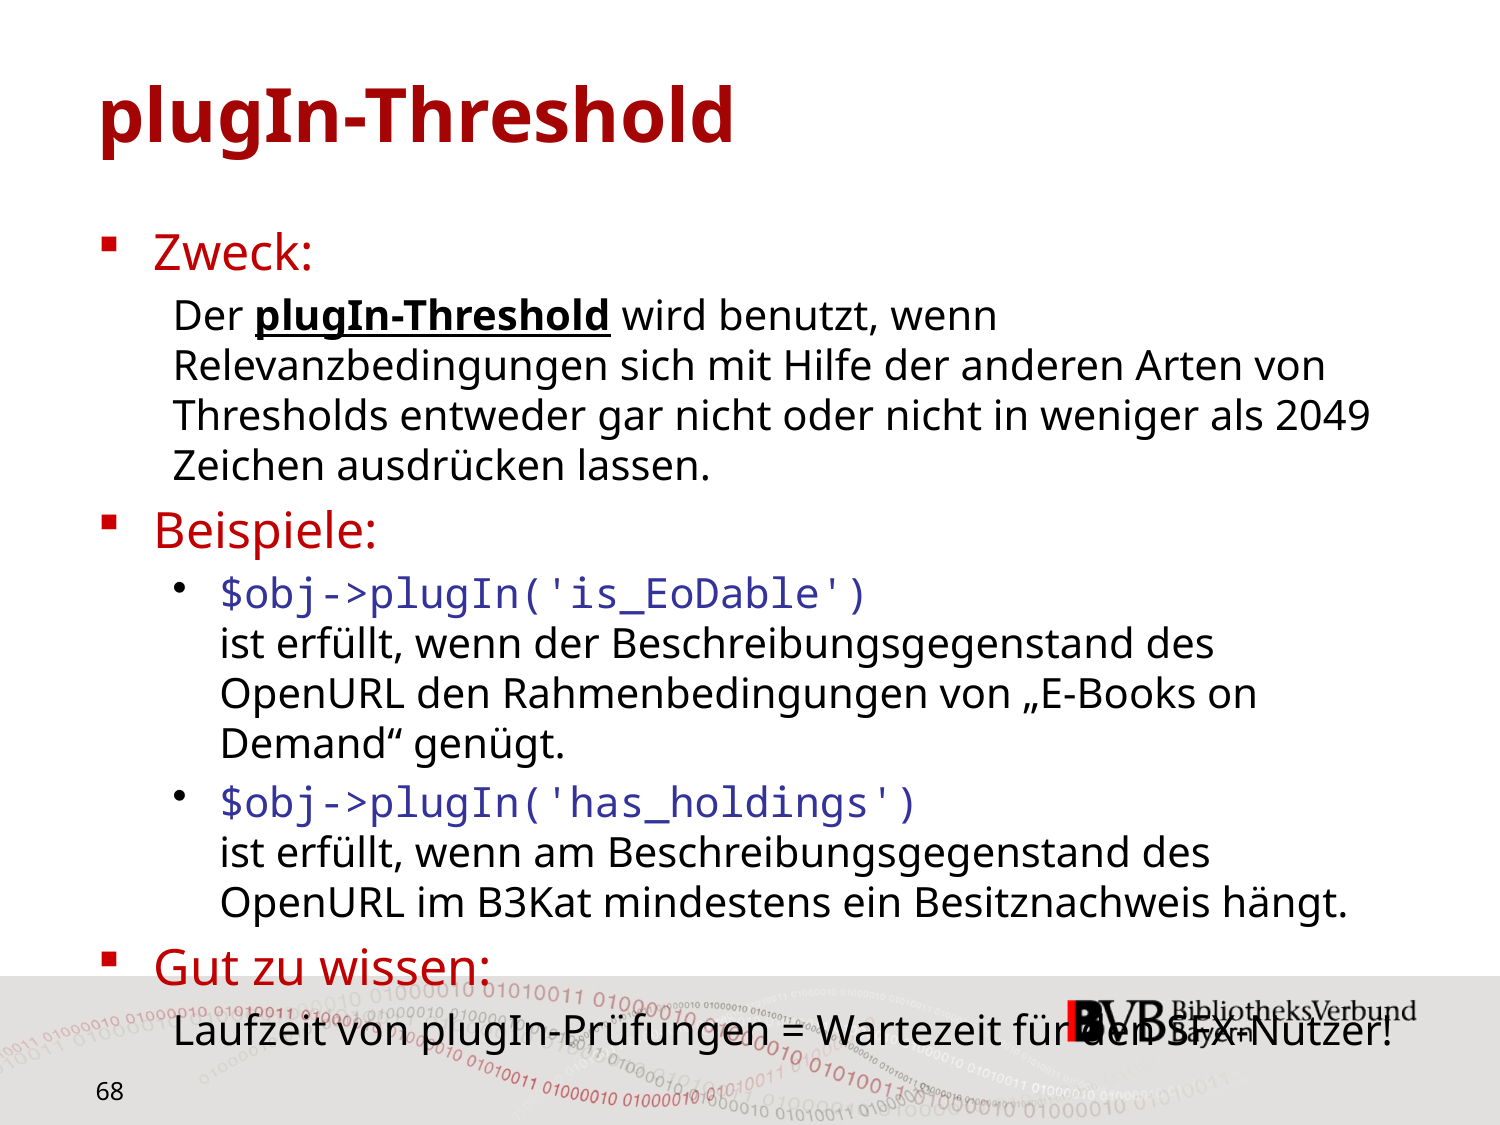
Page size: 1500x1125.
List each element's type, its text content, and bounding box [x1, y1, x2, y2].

title plugIn-Threshold [82, 59, 1417, 171]
picture [0, 976, 1500, 1125]
list Zweck: Der plugIn-Threshold wird benutzt, wenn Relevanzbedingungen sich mit Hilfe der anderen Arten von Thresholds entweder gar nicht oder nicht in weniger als 2049 Zeichen ausdrücken lassen. Beispiele: $obj->plugIn('is_EoDable') ist erfüllt, wenn der Beschreibungsgegenstand des OpenURL den Rahmenbedingungen von „E-Books on Demand“ genügt. $obj->plugIn('has_holdings') ist erfüllt, wenn am Beschreibungsgegenstand des OpenURL im B3Kat mindestens ein Besitznachweis hängt. Gut zu wissen: Laufzeit von plugIn-Prüfungen = Wartezeit für den SFX-Nutzer! [82, 213, 1417, 976]
slide_number 68 [80, 1067, 388, 1125]
